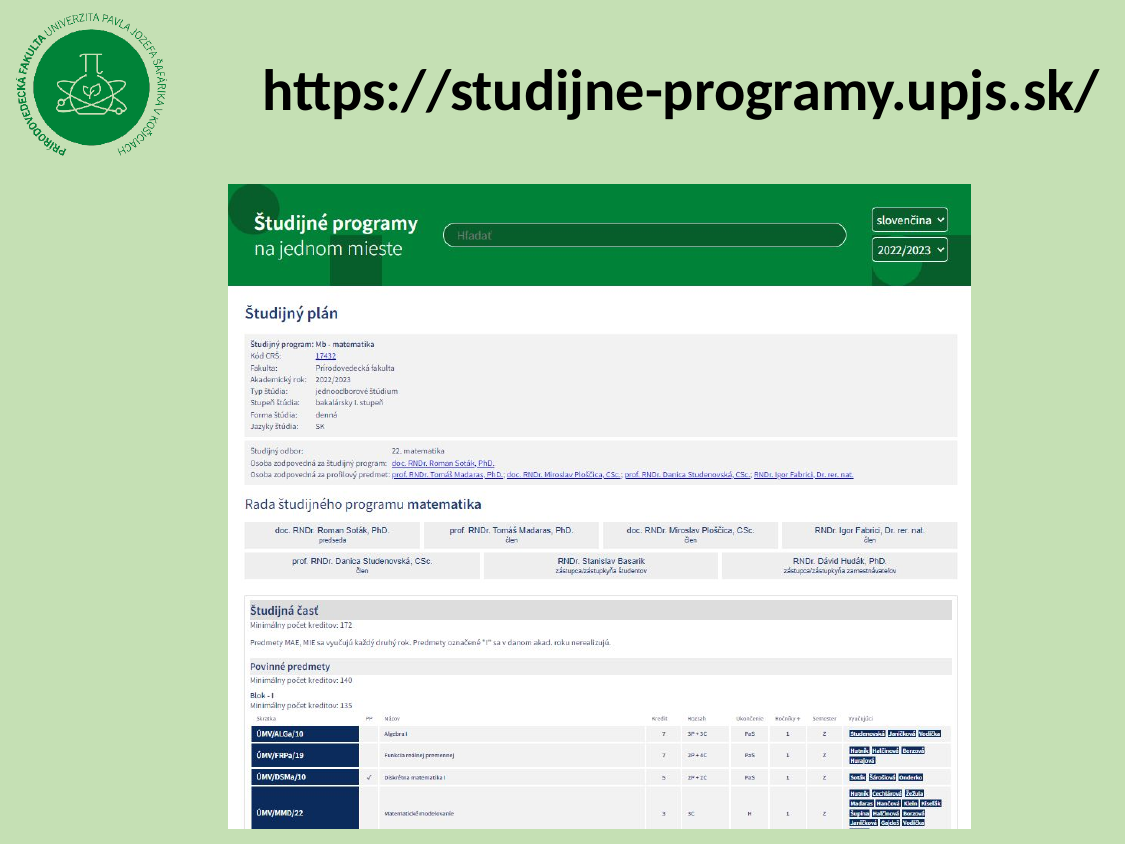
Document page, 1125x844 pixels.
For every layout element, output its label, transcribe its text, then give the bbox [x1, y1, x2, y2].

title https://studijne-programy.upjs.sk/ [182, 33, 1115, 149]
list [228, 184, 971, 829]
picture [10, 11, 173, 156]
